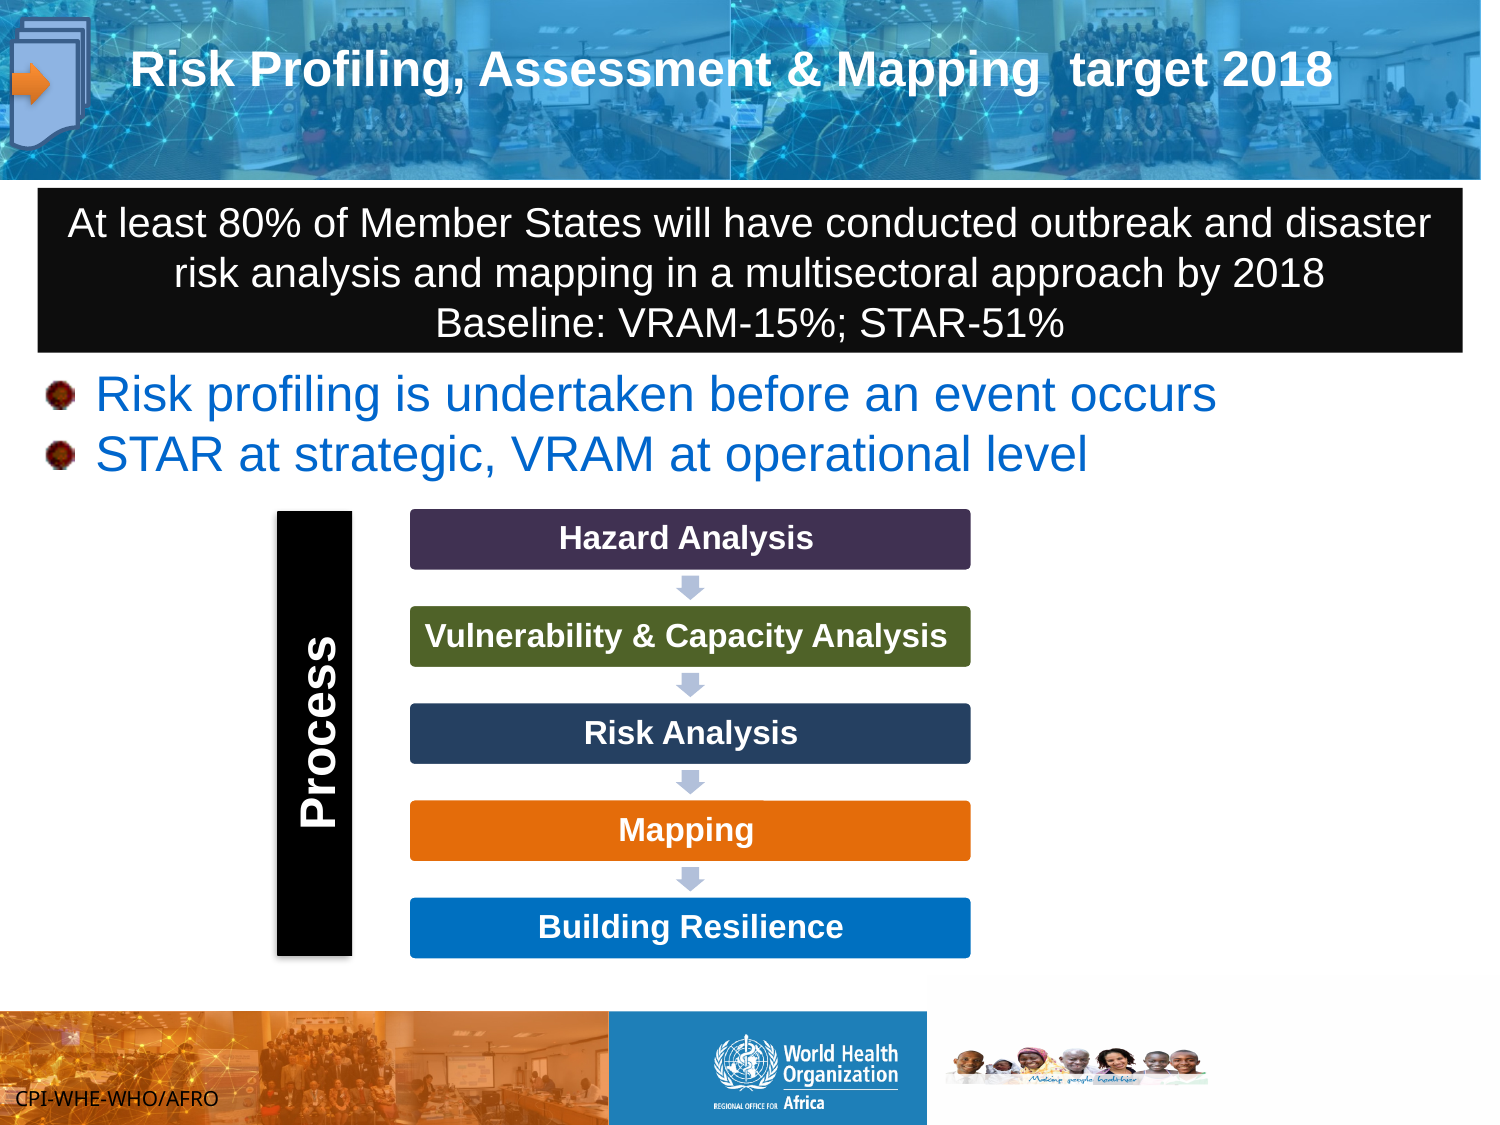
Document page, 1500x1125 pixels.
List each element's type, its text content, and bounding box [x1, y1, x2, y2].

text_box Risk profiling is undertaken before an event occurs STAR at strategic, VRAM at operational level [24, 354, 1476, 550]
picture [39, 434, 75, 470]
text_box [0, 0, 1482, 181]
picture [39, 374, 75, 410]
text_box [11, 18, 89, 150]
text_box At least 80% of Member States will have conducted outbreak and disaster risk analysis and mapping in a multisectoral approach by 2018 Baseline: VRAM-15%; STAR-51% [37, 189, 1463, 353]
picture [0, 1011, 609, 1125]
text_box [374, 506, 1006, 961]
picture [927, 975, 1500, 1125]
picture [714, 1034, 898, 1109]
text_box Process [277, 511, 353, 956]
